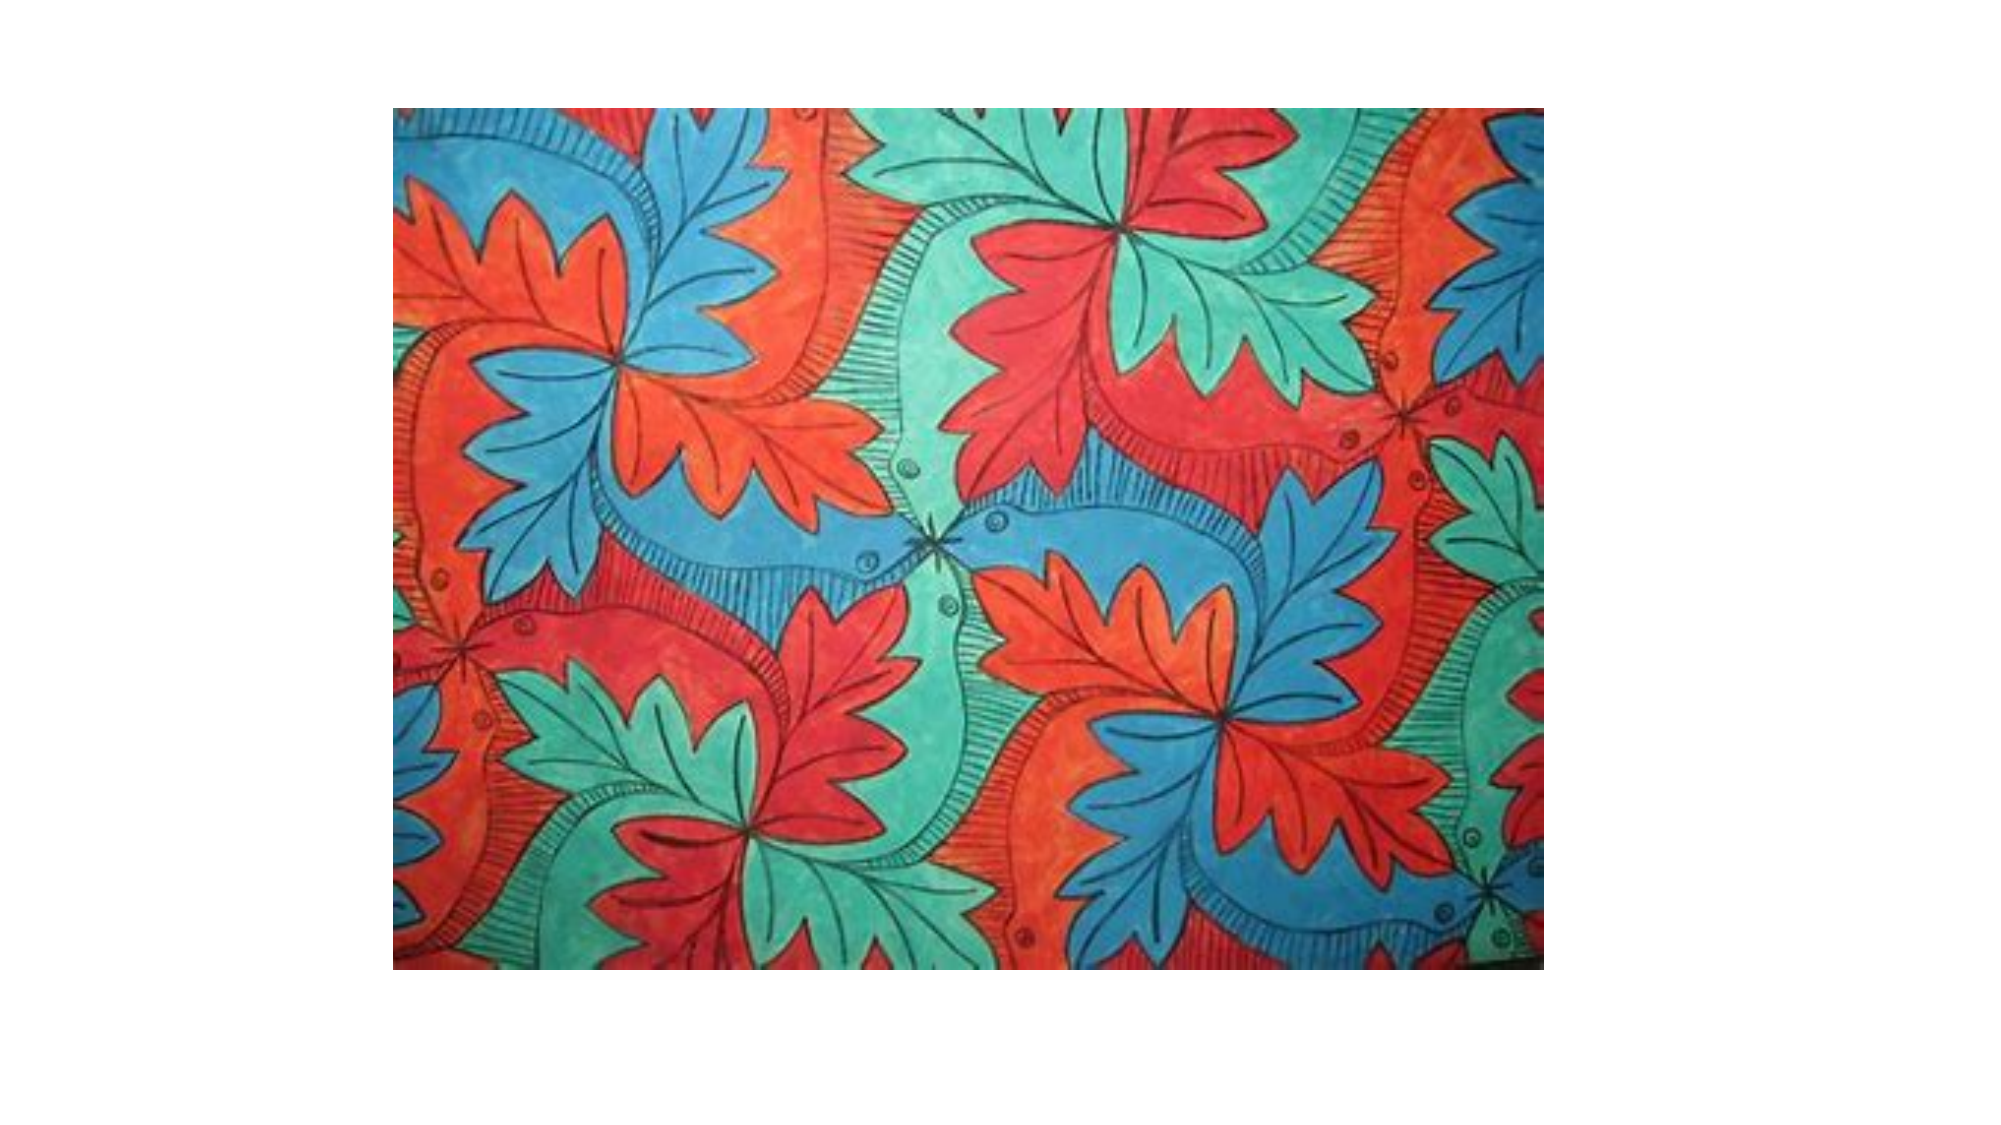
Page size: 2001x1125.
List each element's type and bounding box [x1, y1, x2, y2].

picture [393, 108, 1544, 970]
